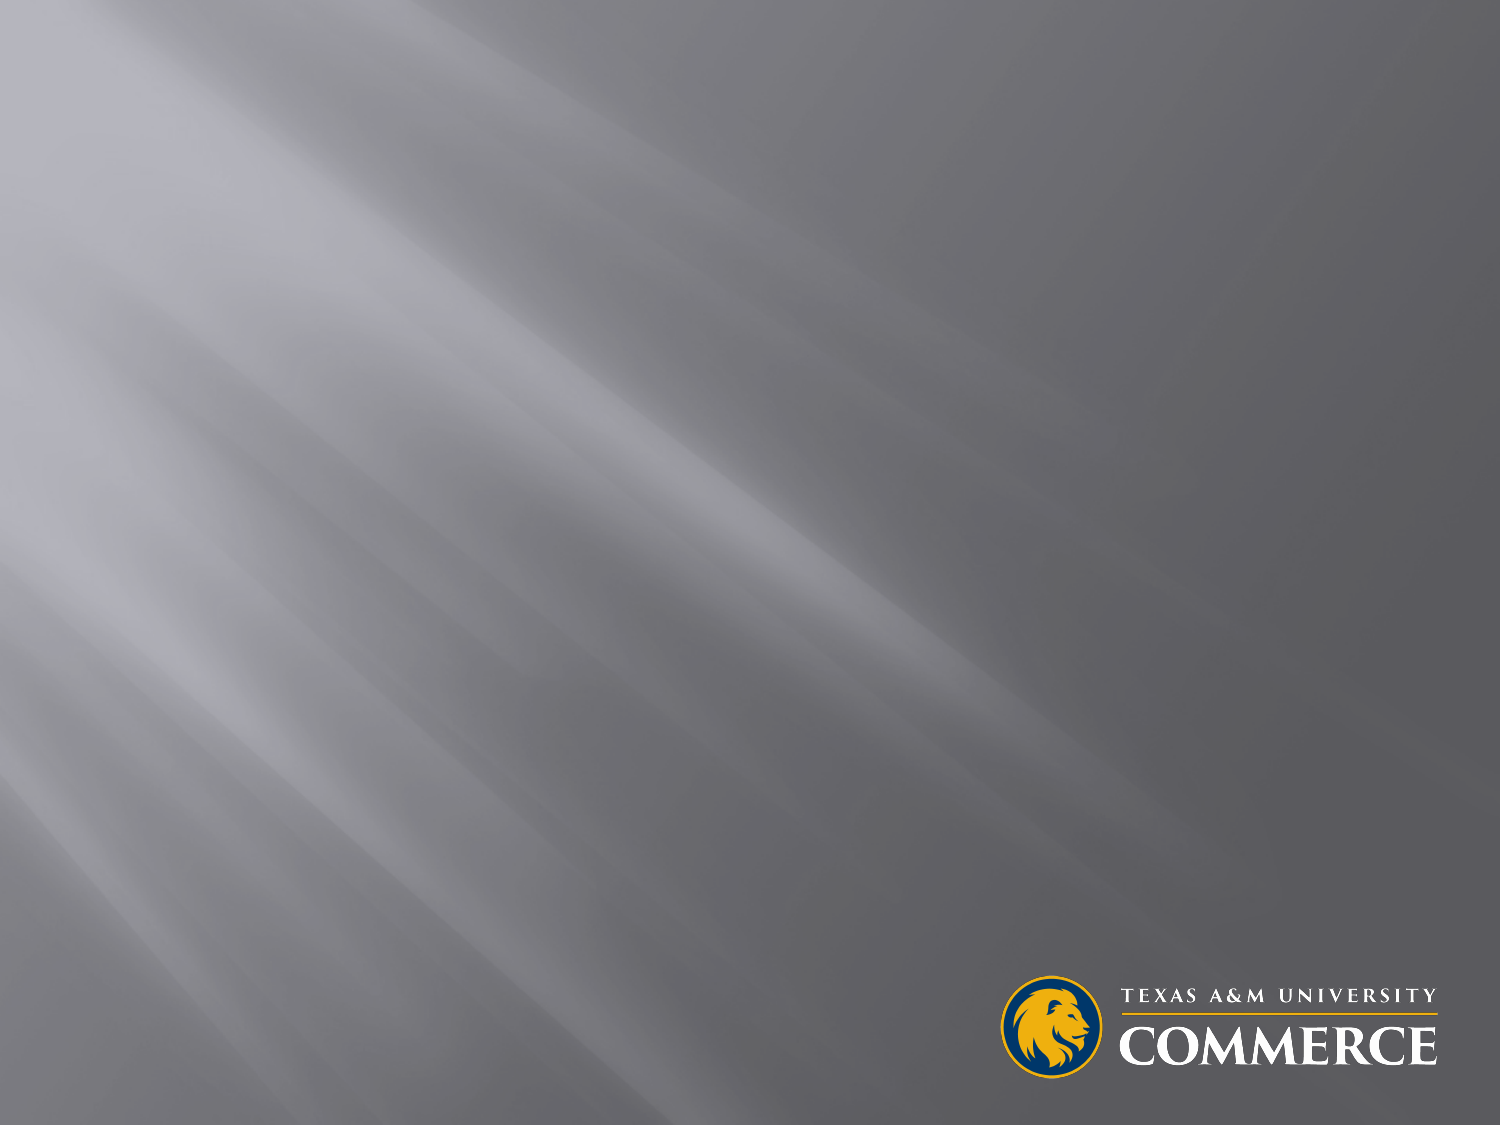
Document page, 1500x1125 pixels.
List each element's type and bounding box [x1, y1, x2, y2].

picture [975, 950, 1463, 1104]
